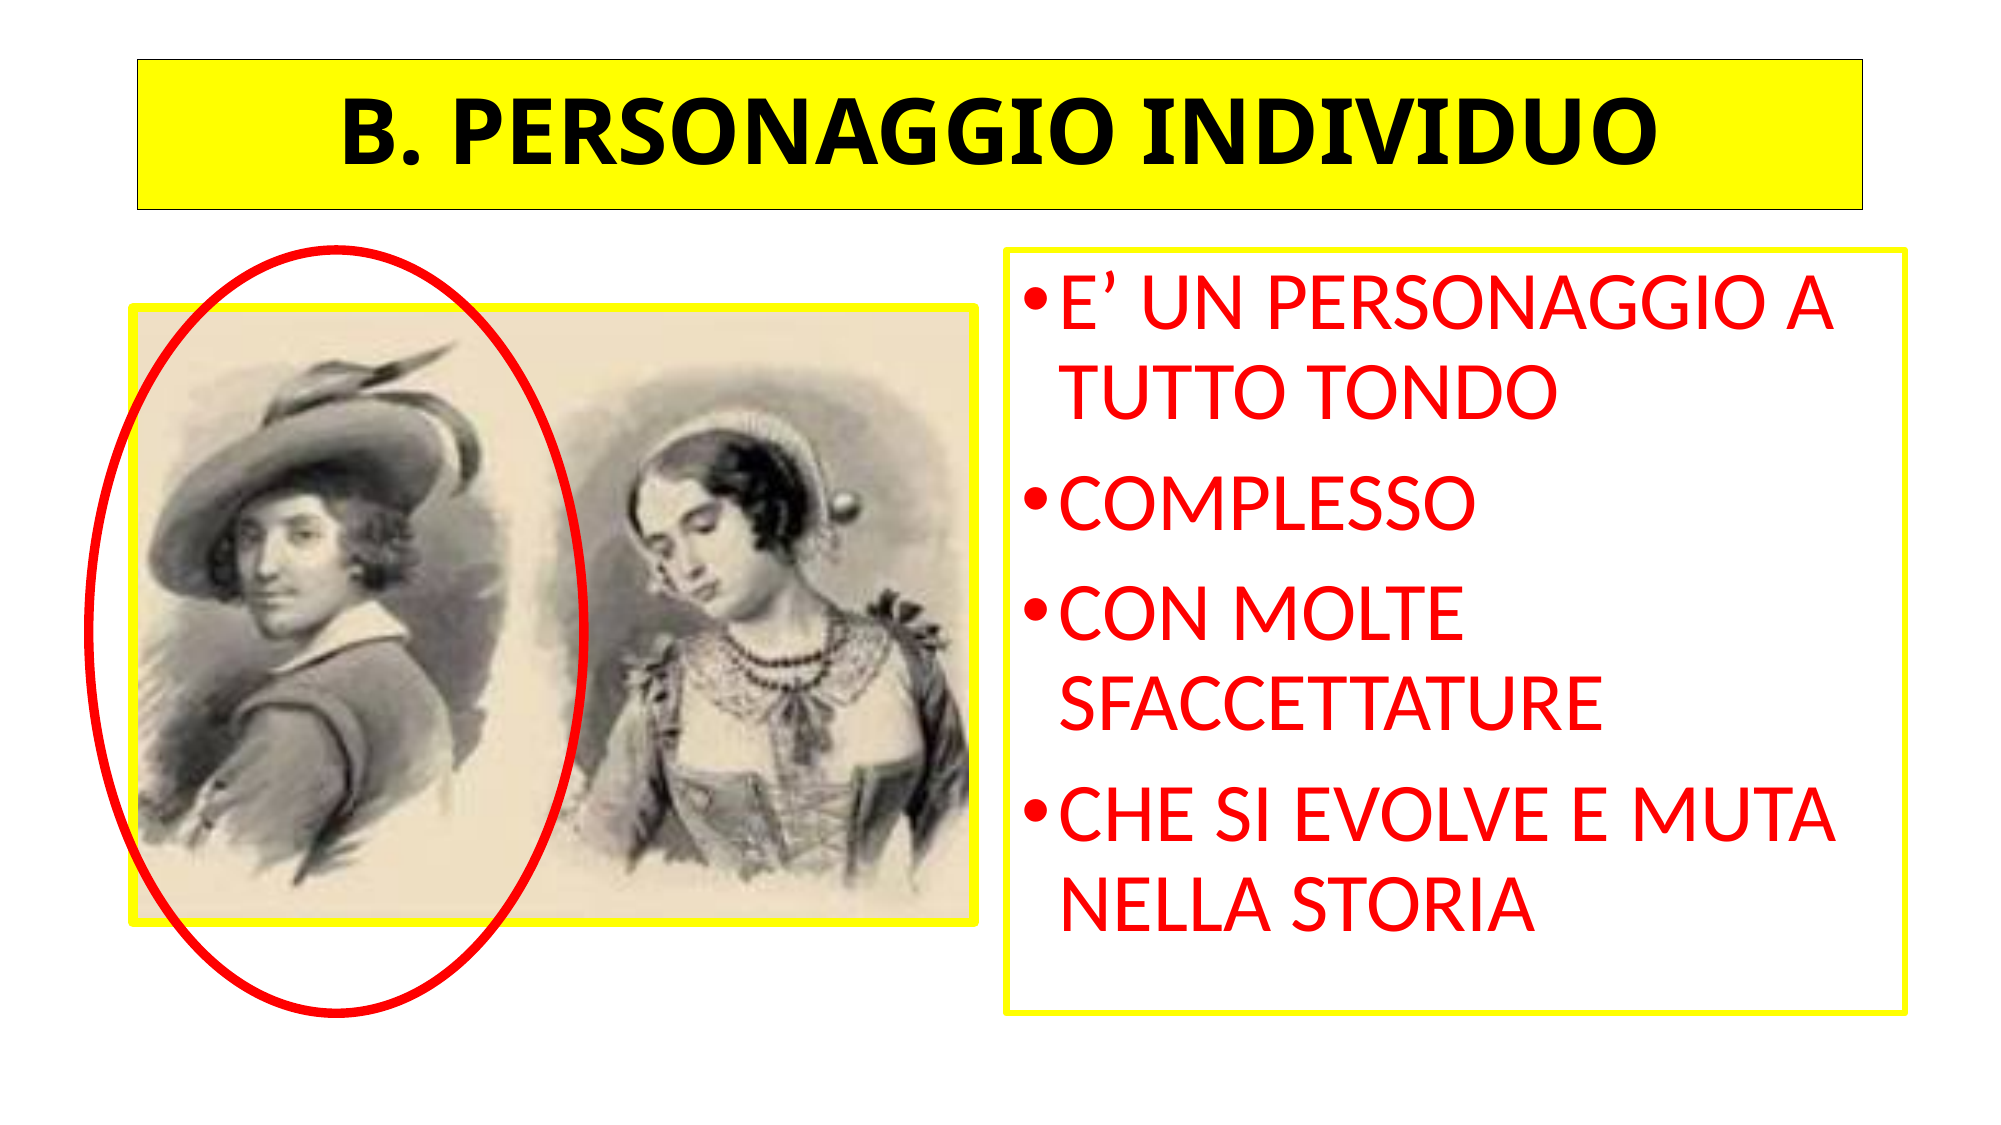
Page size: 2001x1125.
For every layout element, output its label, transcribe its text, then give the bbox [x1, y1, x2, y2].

text_box [171, 918, 502, 1015]
text_box [199, 248, 474, 312]
title B. PERSONAGGIO INDIVIDUO [137, 59, 1863, 210]
list E’ UN PERSONAGGIO A TUTTO TONDO COMPLESSO CON MOLTE SFACCETTATURE CHE SI EVOLVE E MUTA NELLA STORIA [1006, 249, 1905, 1014]
picture [137, 312, 970, 918]
text_box [87, 402, 137, 861]
